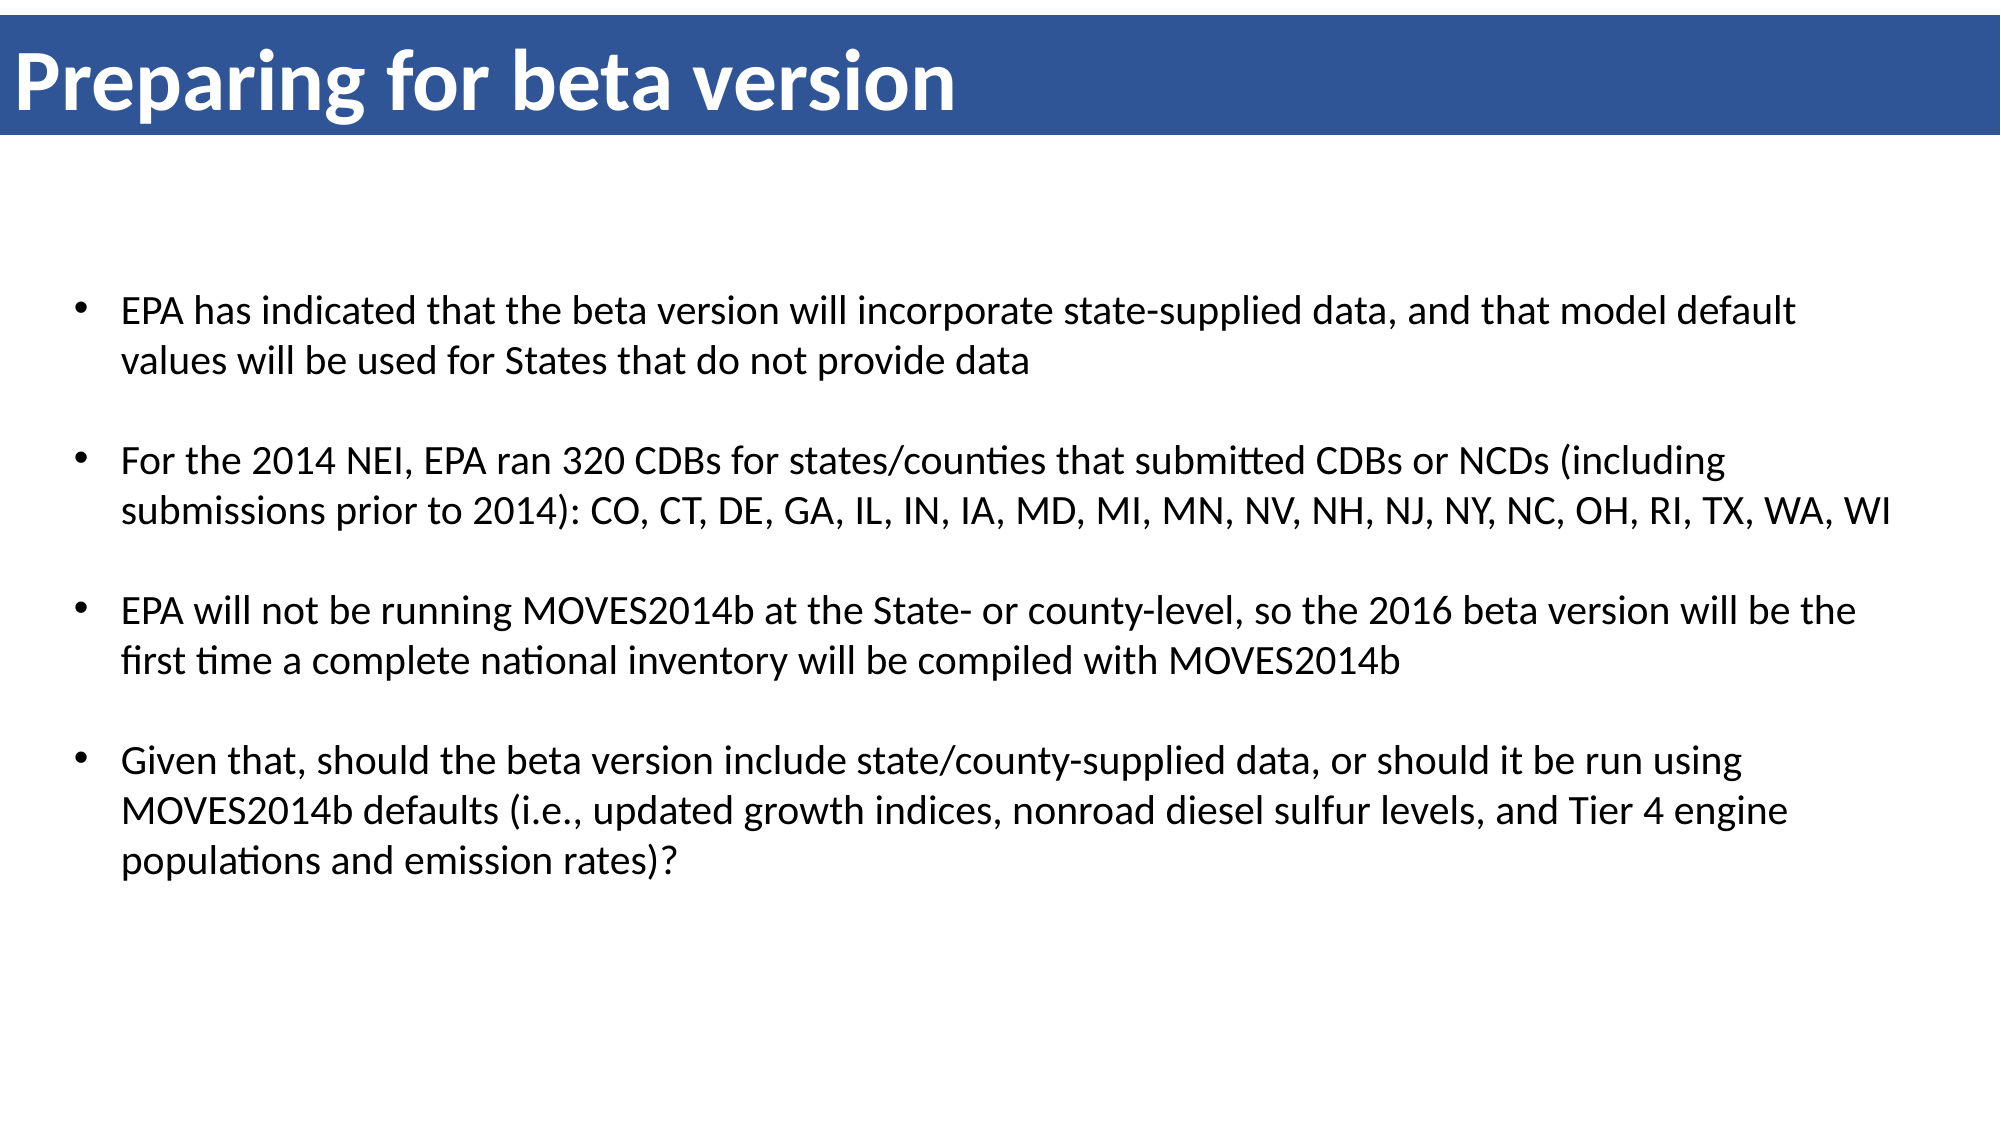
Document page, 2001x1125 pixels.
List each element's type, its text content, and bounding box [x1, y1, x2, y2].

text_box EPA has indicated that the beta version will incorporate state-supplied data, and that model default values will be used for States that do not provide data For the 2014 NEI, EPA ran 320 CDBs for states/counties that submitted CDBs or NCDs (including submissions prior to 2014): CO, CT, DE, GA, IL, IN, IA, MD, MI, MN, NV, NH, NJ, NY, NC, OH, RI, TX, WA, WI EPA will not be running MOVES2014b at the State- or county-level, so the 2016 beta version will be the first time a complete national inventory will be compiled with MOVES2014b Given that, should the beta version include state/county-supplied data, or should it be run using MOVES2014b defaults (i.e., updated growth indices, nonroad diesel sulfur levels, and Tier 4 engine populations and emission rates)? [59, 275, 1911, 976]
text_box Preparing for beta version [0, 15, 2000, 135]
